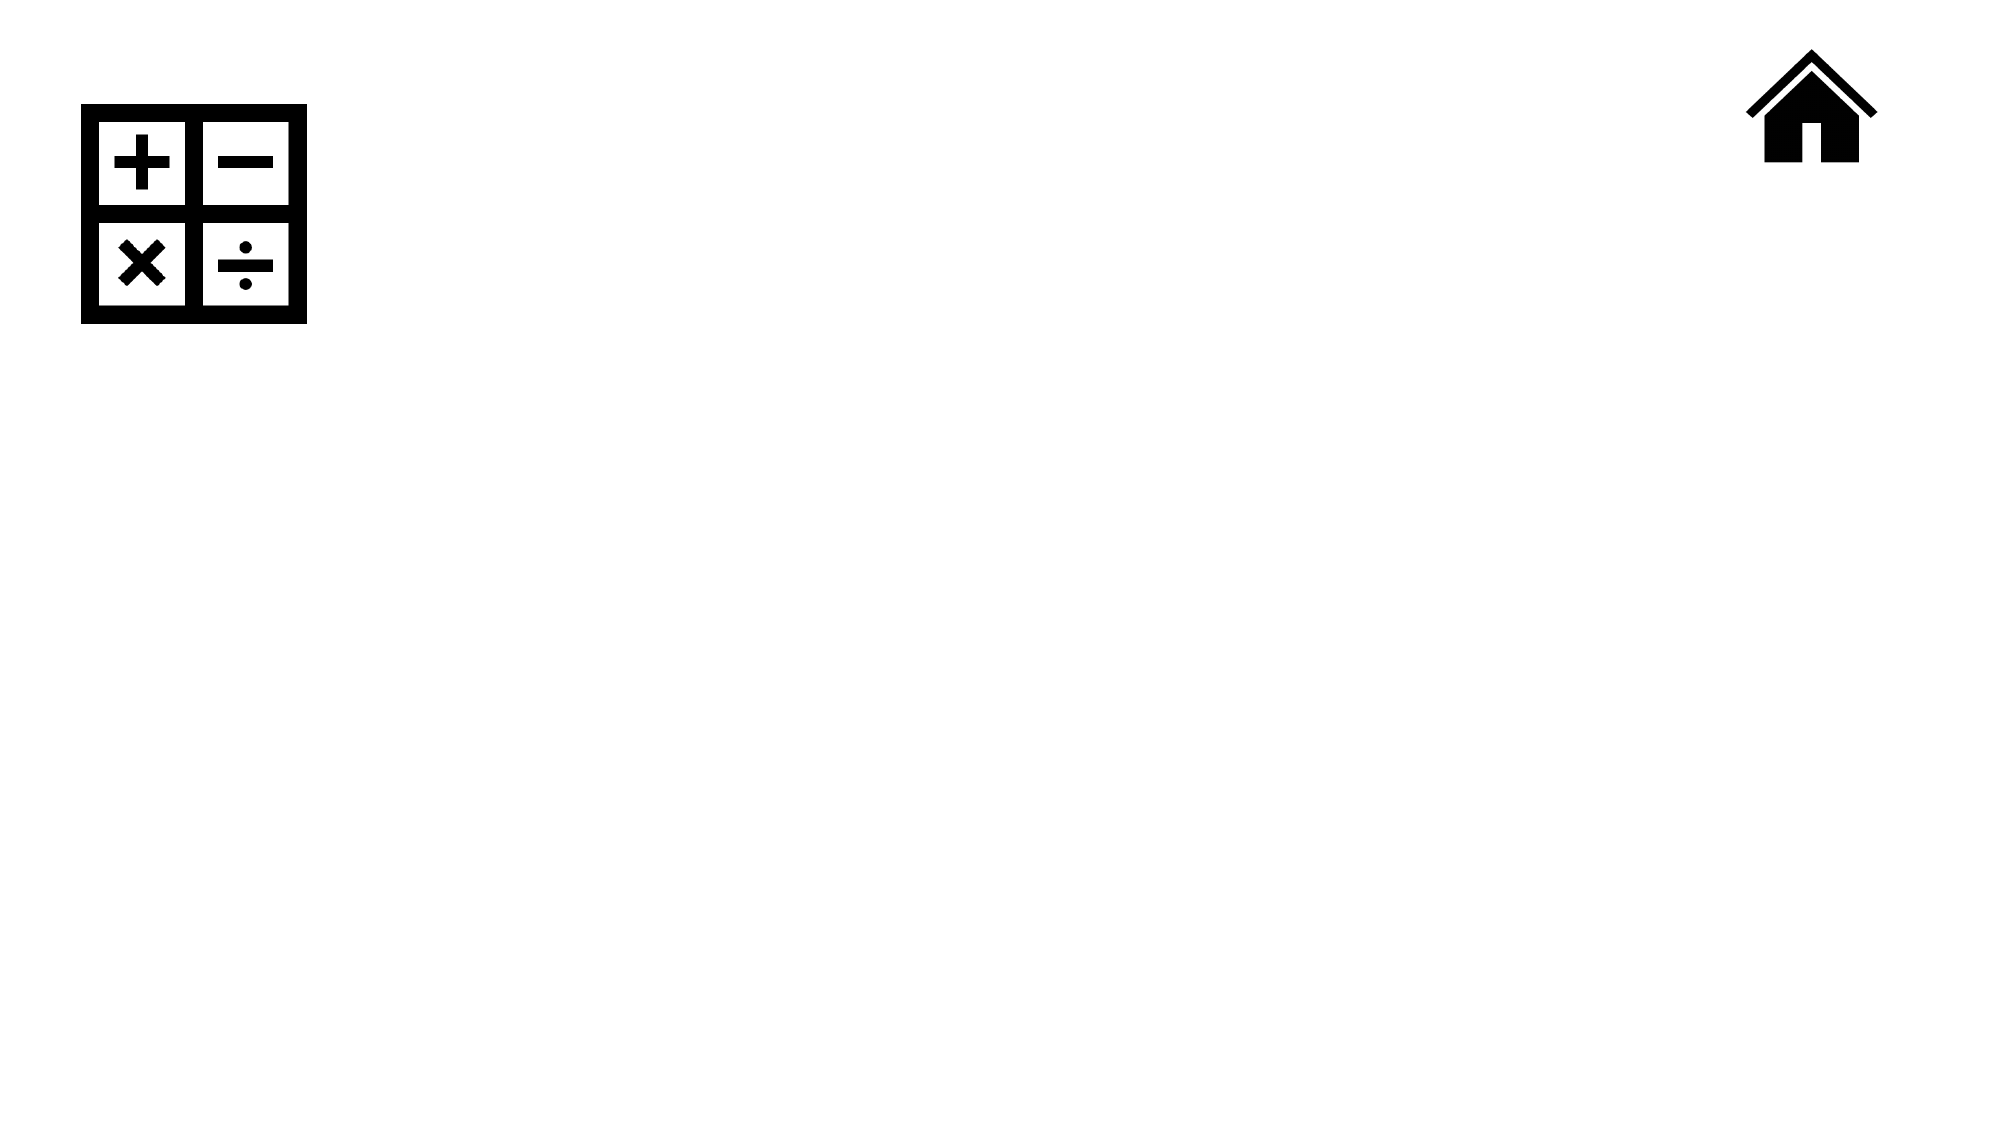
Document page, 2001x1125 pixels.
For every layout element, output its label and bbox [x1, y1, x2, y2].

picture [1736, 30, 1887, 181]
picture [50, 70, 343, 363]
